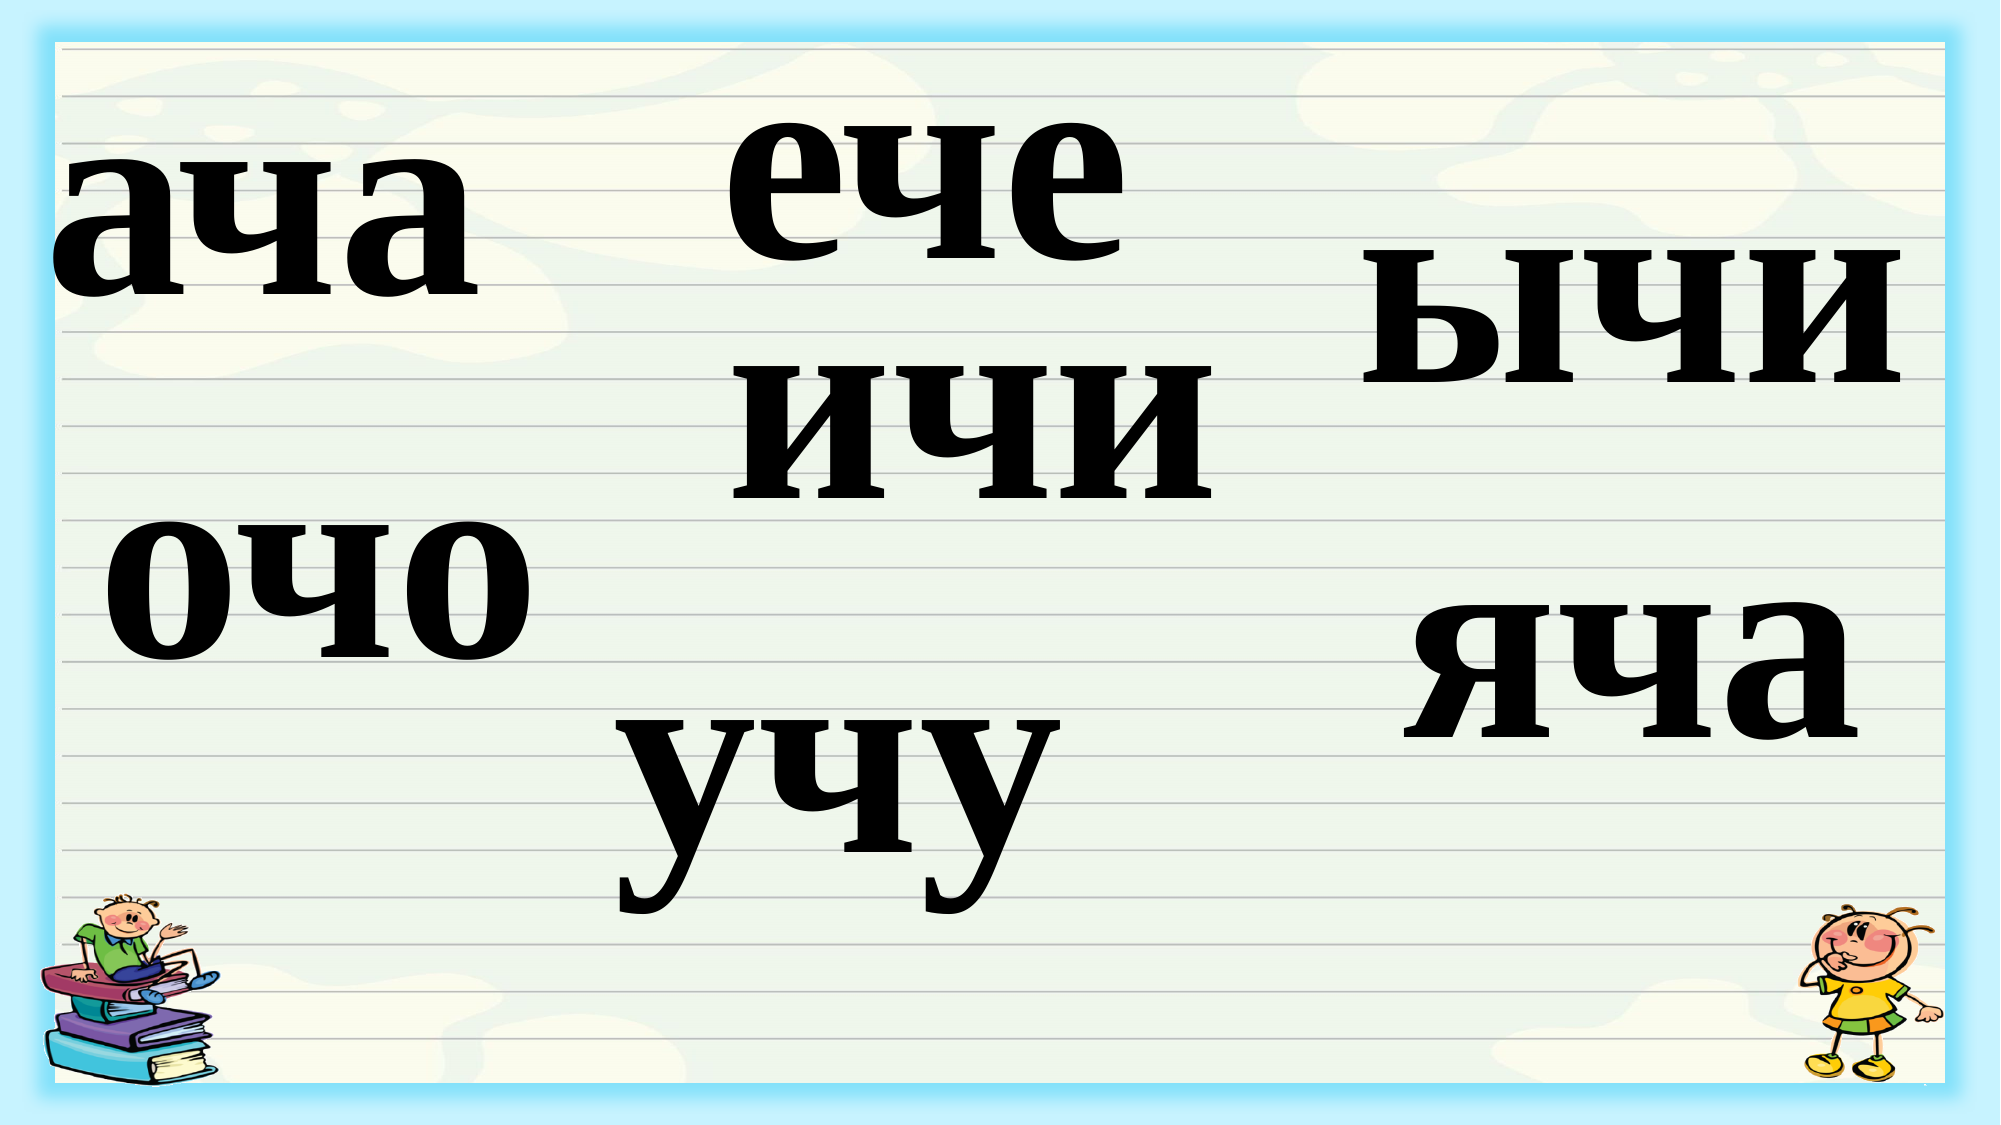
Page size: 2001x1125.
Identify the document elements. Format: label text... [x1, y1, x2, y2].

text_box ычи [1341, 87, 2000, 442]
text_box ача [29, 0, 711, 360]
text_box учу [598, 558, 1243, 918]
text_box ече [705, 0, 1397, 324]
text_box яча [1242, 442, 2000, 803]
text_box очо [83, 362, 686, 722]
text_box ичи [711, 203, 1341, 563]
picture [1397, 42, 1945, 87]
picture [39, 360, 1951, 1090]
